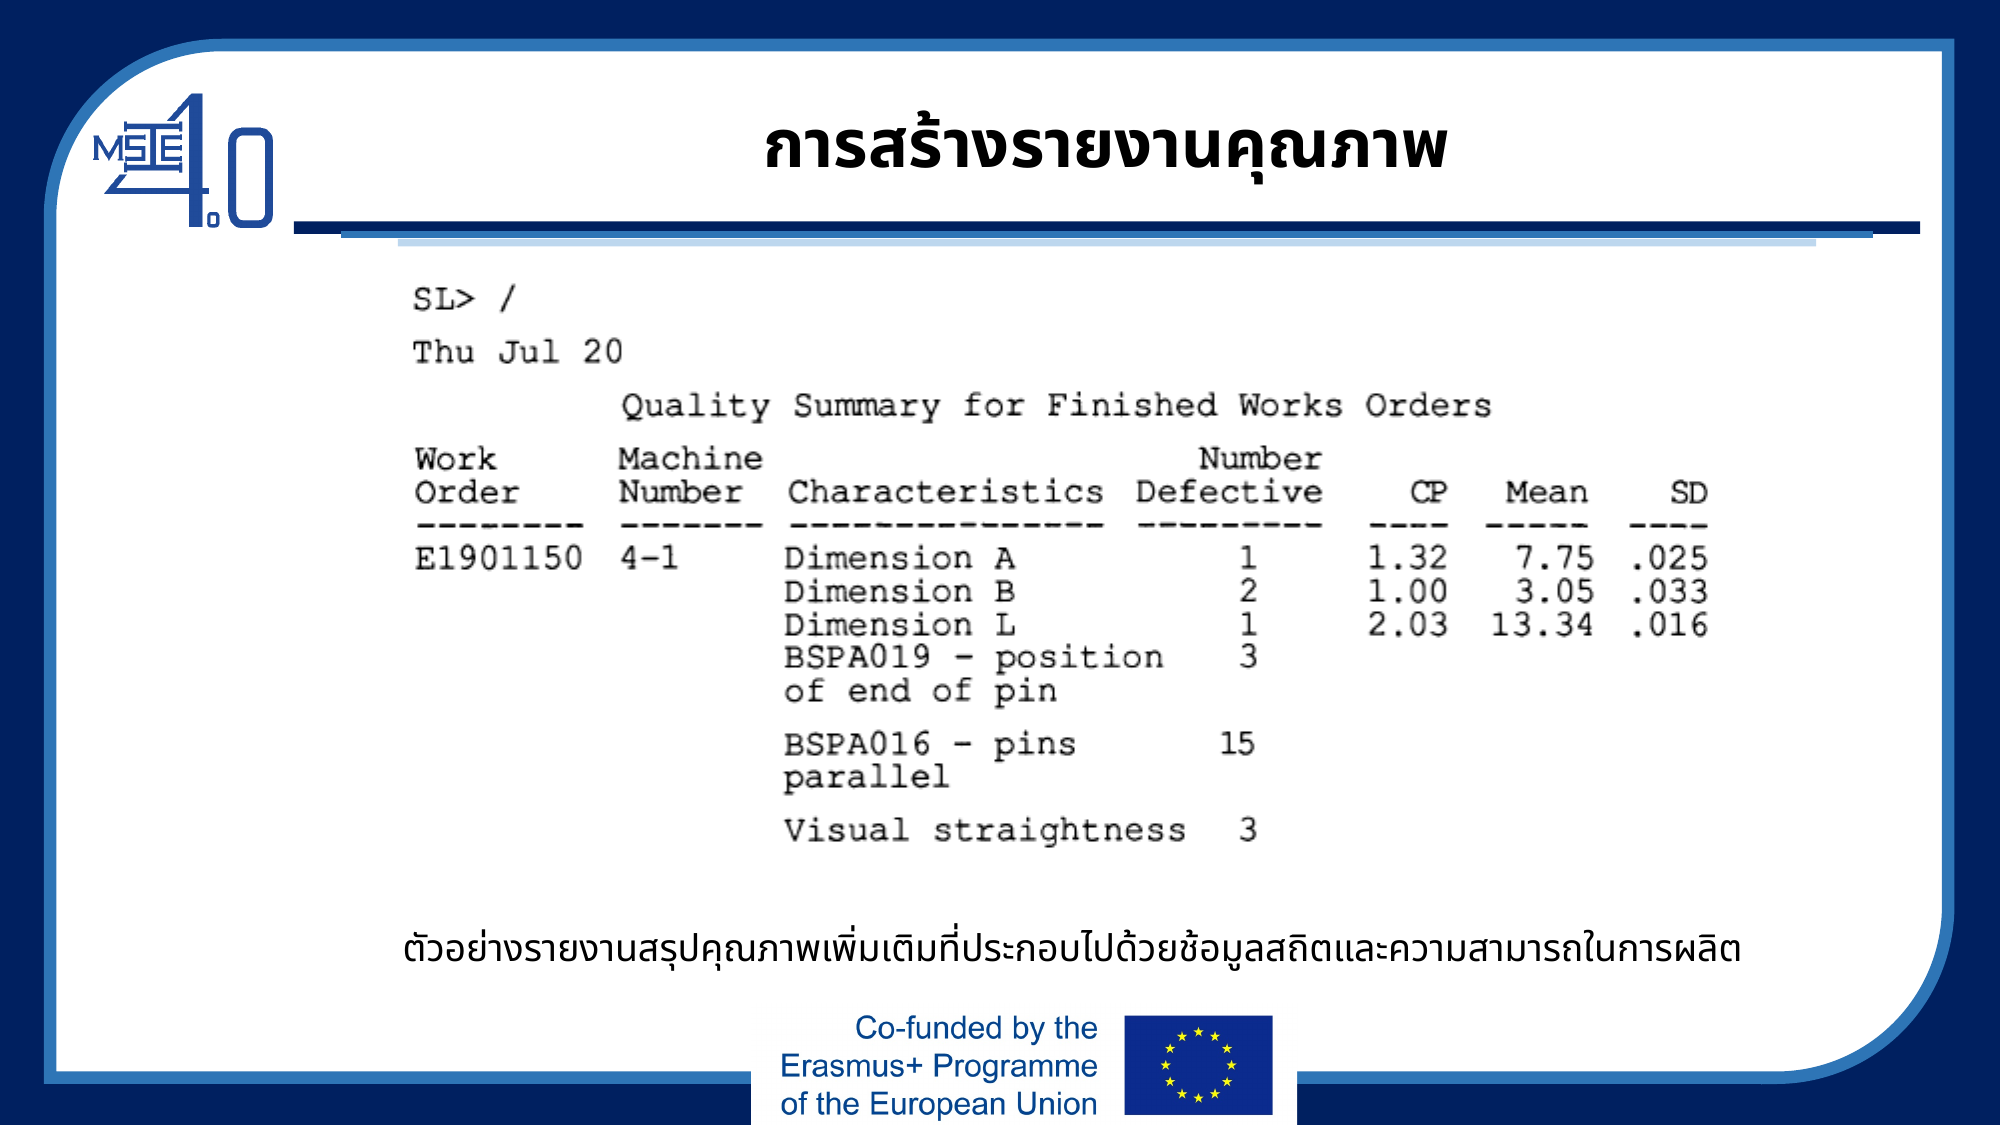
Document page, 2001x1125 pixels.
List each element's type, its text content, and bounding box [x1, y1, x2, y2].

picture [751, 1003, 1298, 1125]
title การสร้างรายงานคุณภาพ [294, 73, 1921, 220]
text_box ตัวอย่างรายงานสรุปคุณภาพเพิ่มเติมที่ประกอบไปด้วยช้อมูลสถิตและความสามารถในการผลิต [387, 916, 1758, 977]
picture [404, 276, 1726, 860]
